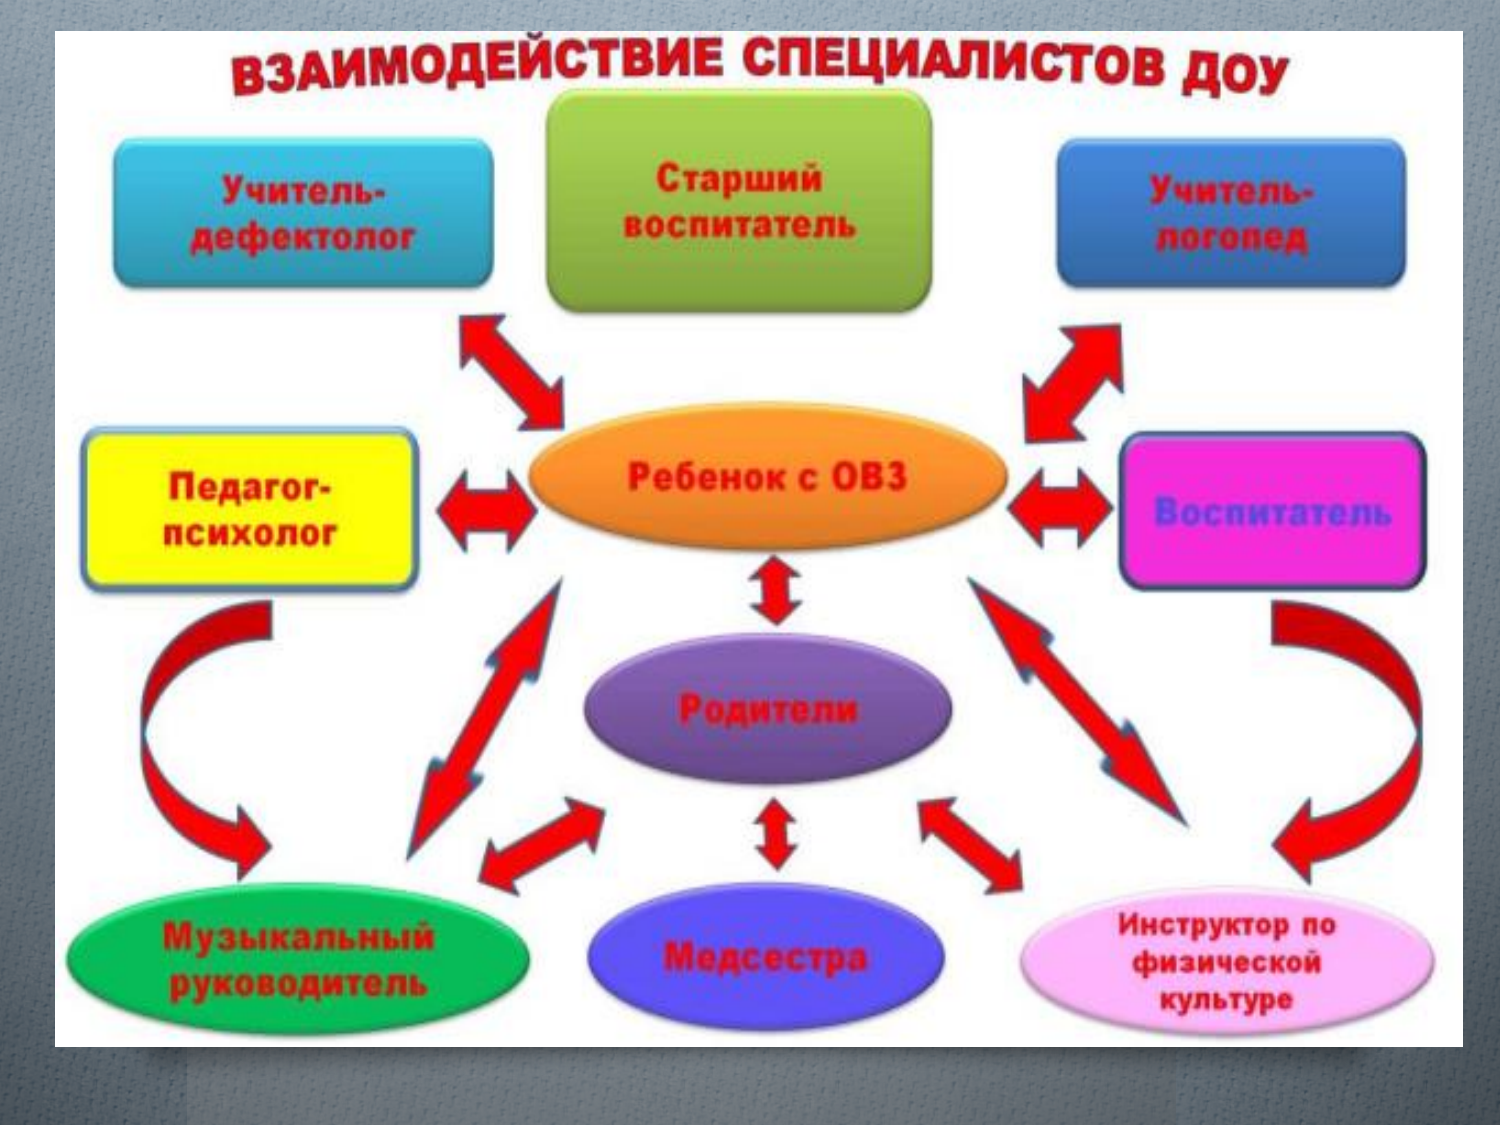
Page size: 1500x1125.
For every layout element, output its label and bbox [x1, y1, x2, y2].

picture [55, 29, 1463, 1047]
